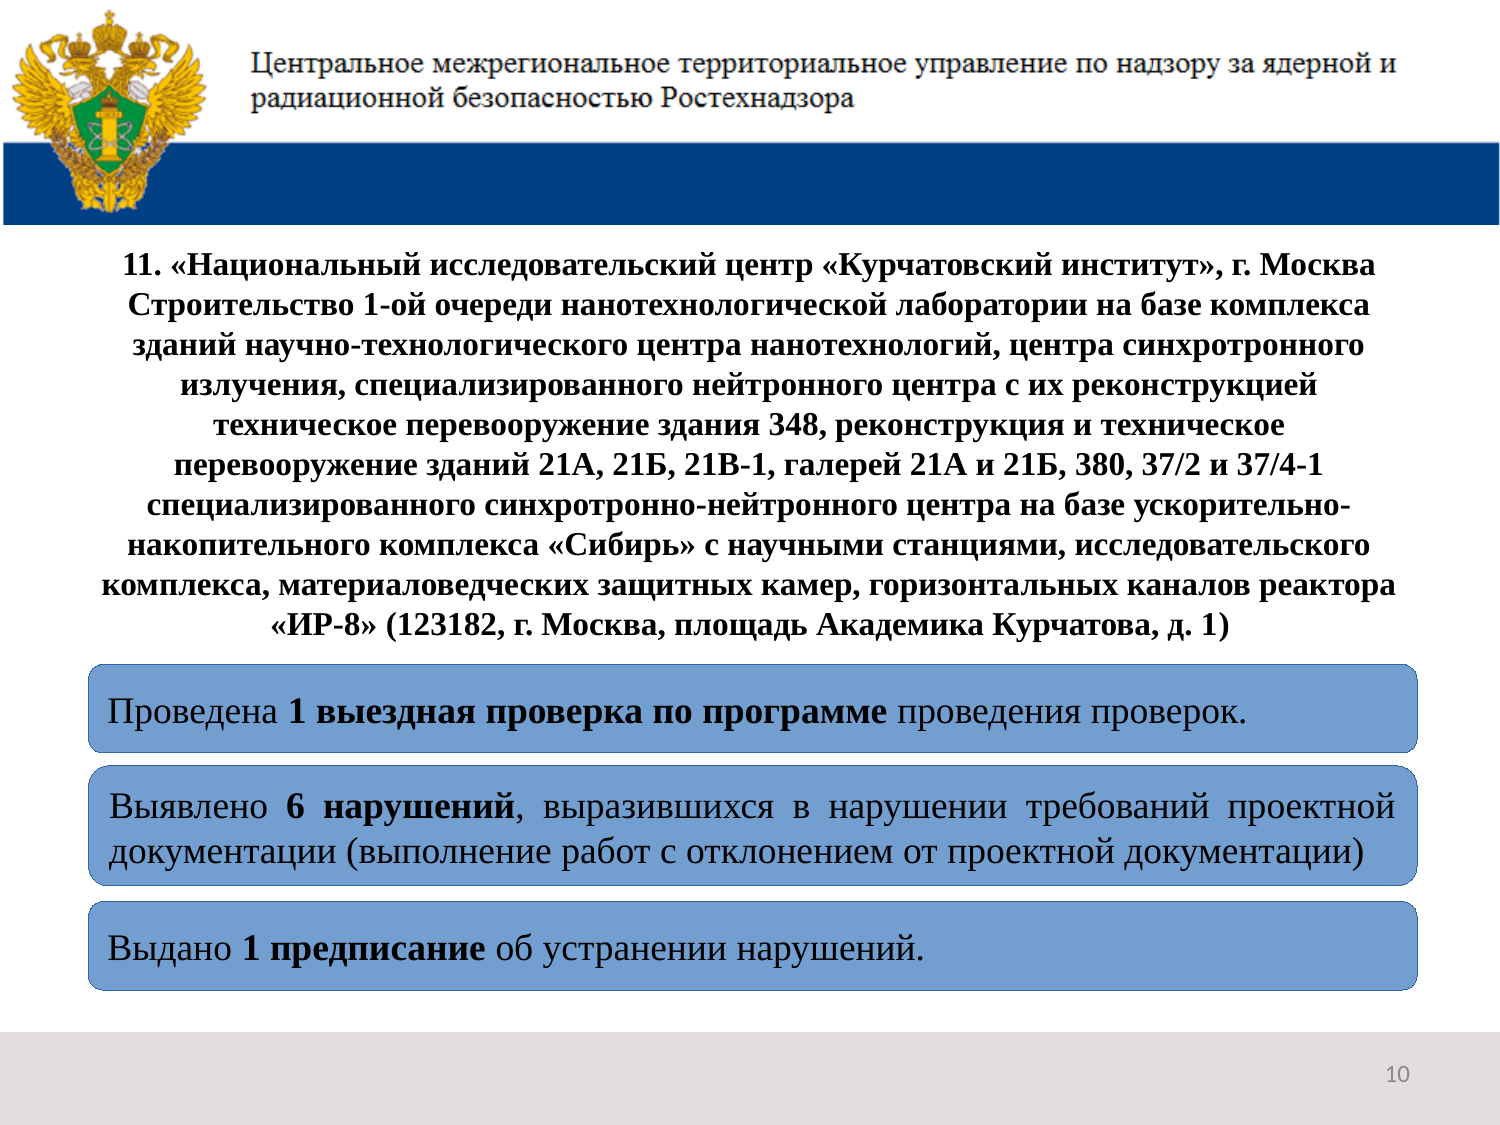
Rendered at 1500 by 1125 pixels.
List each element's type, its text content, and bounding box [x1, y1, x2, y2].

picture [0, 1032, 1500, 1125]
picture [2, 0, 1500, 225]
text_box Выявлено 6 нарушений, выразившихся в нарушении требований проектной документации (выполнение работ с отклонением от проектной документации) [88, 765, 1418, 886]
text_box Проведена 1 выездная проверка по программе проведения проверок. [88, 664, 1418, 753]
text_box Выдано 1 предписание об устранении нарушений. [88, 901, 1418, 991]
title 11. «Национальный исследовательский центр «Курчатовский институт», г. Москва Строительство 1-ой очереди нанотехнологической лаборатории на базе комплекса зданий научно-технологического центра нанотехнологий, центра синхротронного излучения, специализированного нейтронного центра с их реконструкцией техническое перевооружение здания 348, реконструкция и техническое перевооружение зданий 21А, 21Б, 21В-1, галерей 21А и 21Б, 380, 37/2 и 37/4-1 специализированного синхротронно-нейтронного центра на базе ускорительно-накопительного комплекса «Сибирь» с научными станциями, исследовательского комплекса, материаловедческих защитных камер, горизонтальных каналов реактора «ИР-8» (123182, г. Москва, площадь Академика Курчатова, д. 1) [75, 233, 1425, 739]
